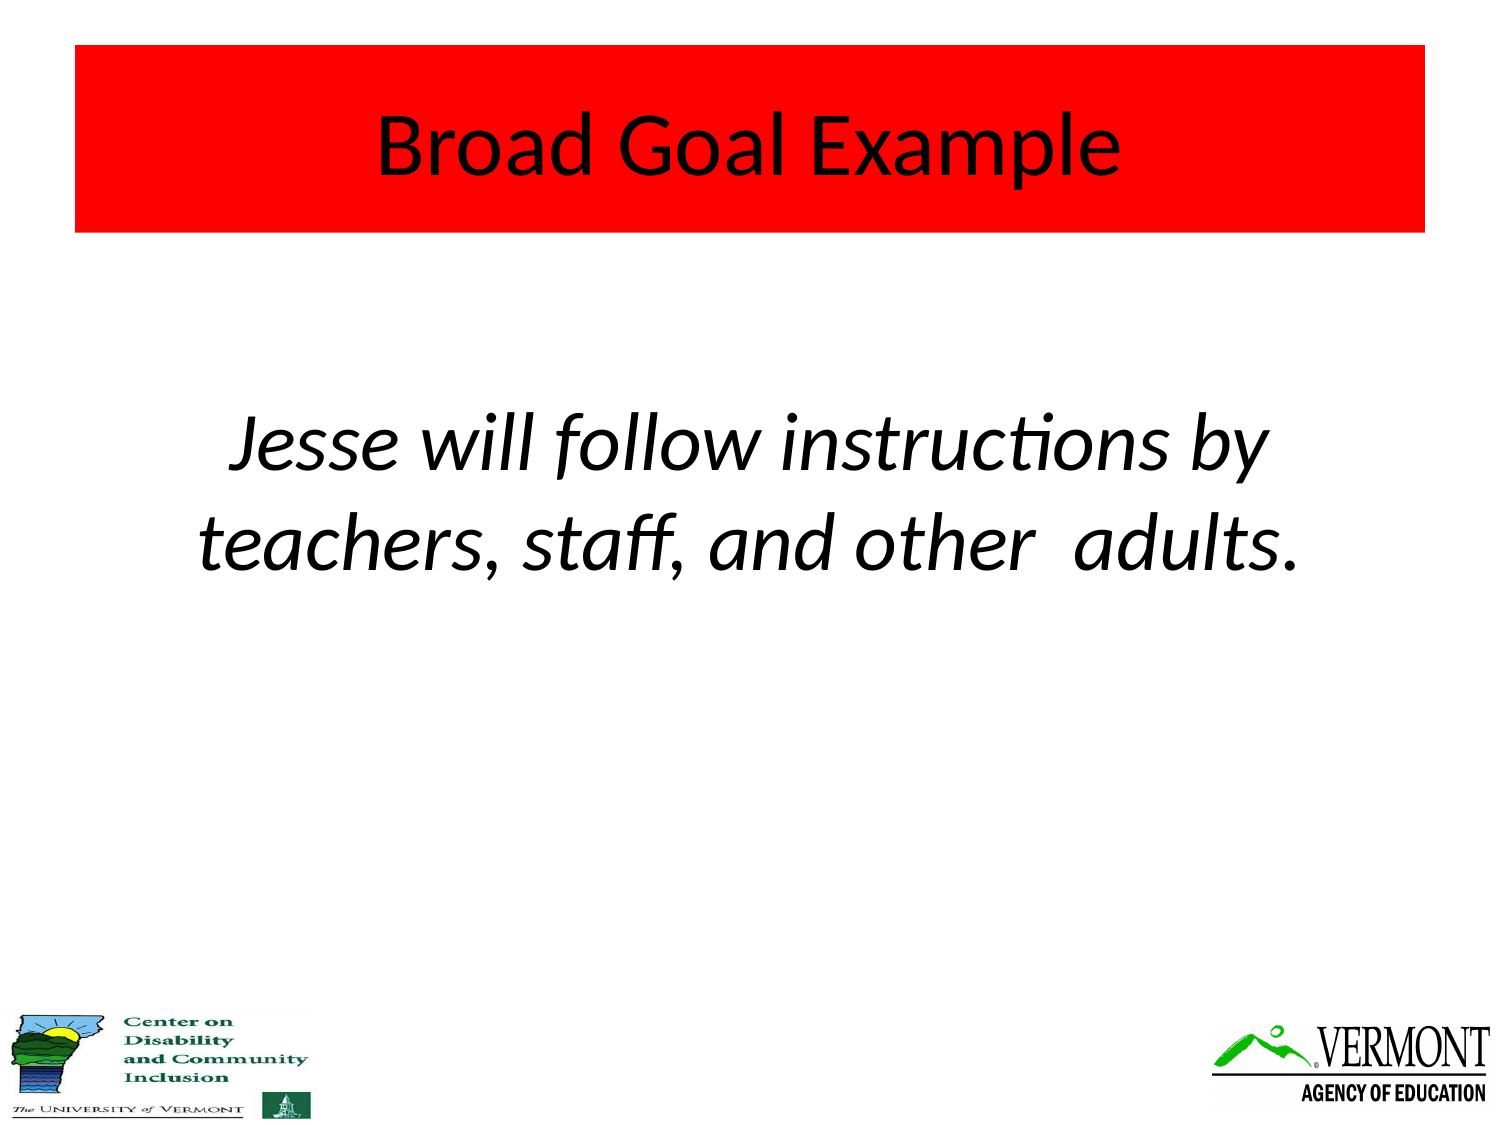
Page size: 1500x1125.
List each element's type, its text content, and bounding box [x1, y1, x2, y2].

picture [4, 1009, 313, 1120]
title Broad Goal Example [75, 45, 1425, 233]
list Jesse will follow instructions by teachers, staff, and other adults. [75, 262, 1425, 992]
picture [1212, 1025, 1490, 1114]
